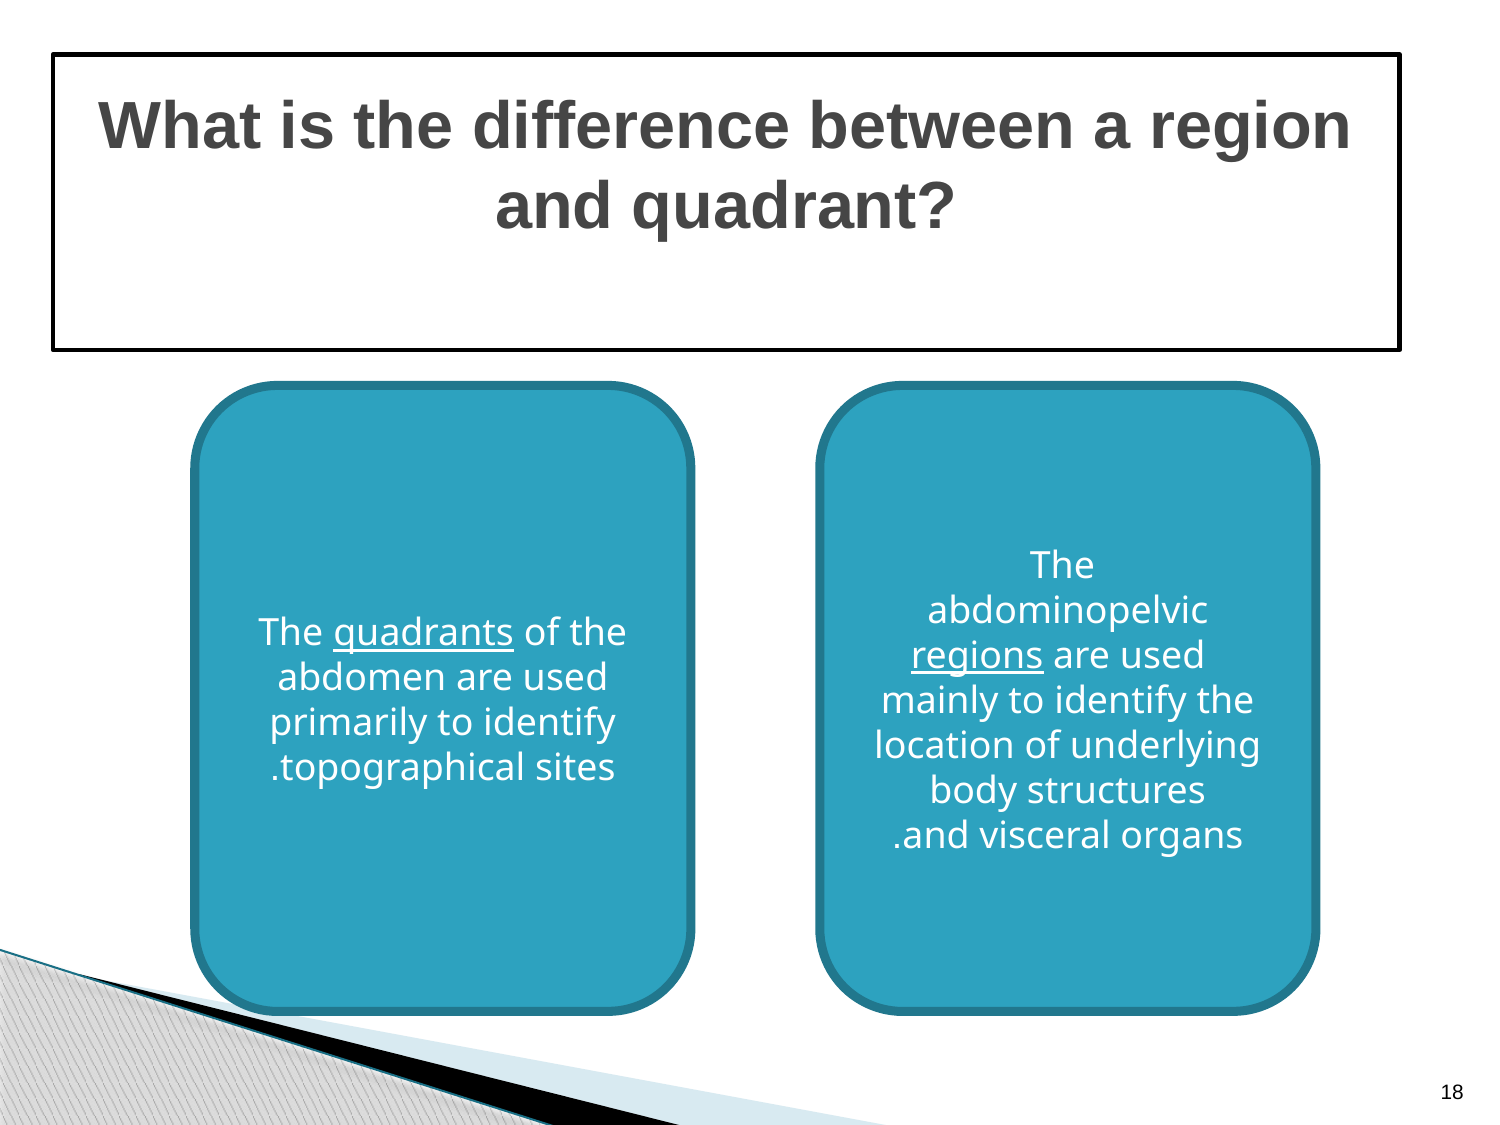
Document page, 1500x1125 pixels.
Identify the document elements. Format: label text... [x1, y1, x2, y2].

text_box The quadrants of the abdomen are used primarily to identify topographical sites. [190, 380, 696, 1016]
text_box What is the difference between a region and quadrant? [53, 54, 1400, 350]
slide_number 18 [1418, 1051, 1479, 1112]
text_box The abdominopelvic regions are used mainly to identify the location of underlying body structures and visceral organs. [815, 380, 1321, 1016]
